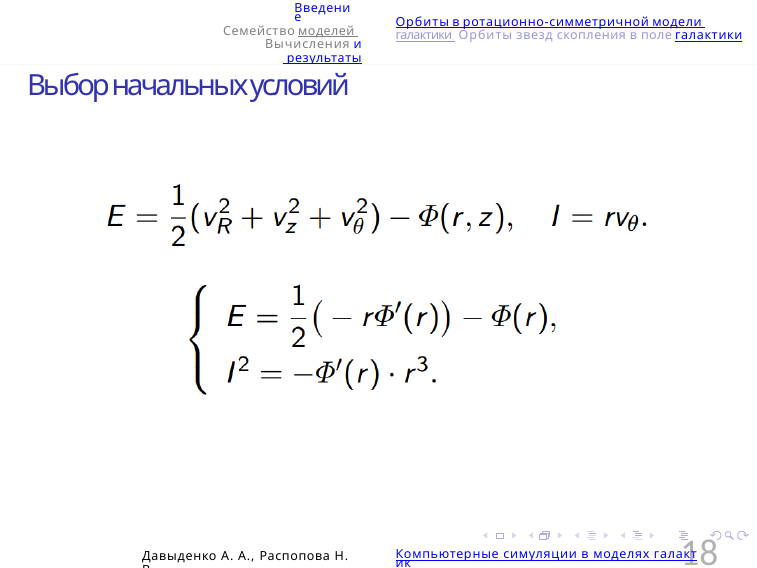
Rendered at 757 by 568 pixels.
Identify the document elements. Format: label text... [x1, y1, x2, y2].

footer Давыденко А. А., Распопова Н. В. [139, 549, 363, 568]
text_box Орбиты в ротационно-симметричной модели галактики Орбиты звезд скопления в поле галактики [393, 17, 751, 45]
text_box [0, 63, 756, 107]
text_box Выбор начальных условий [25, 66, 542, 102]
text_box Введение Семейство моделей Вычисления и результаты Заключение [190, 3, 363, 63]
picture [63, 155, 692, 427]
slide_number 18 [544, 527, 719, 557]
slide_number Компьютерные симуляции в моделях галактик [393, 549, 701, 568]
